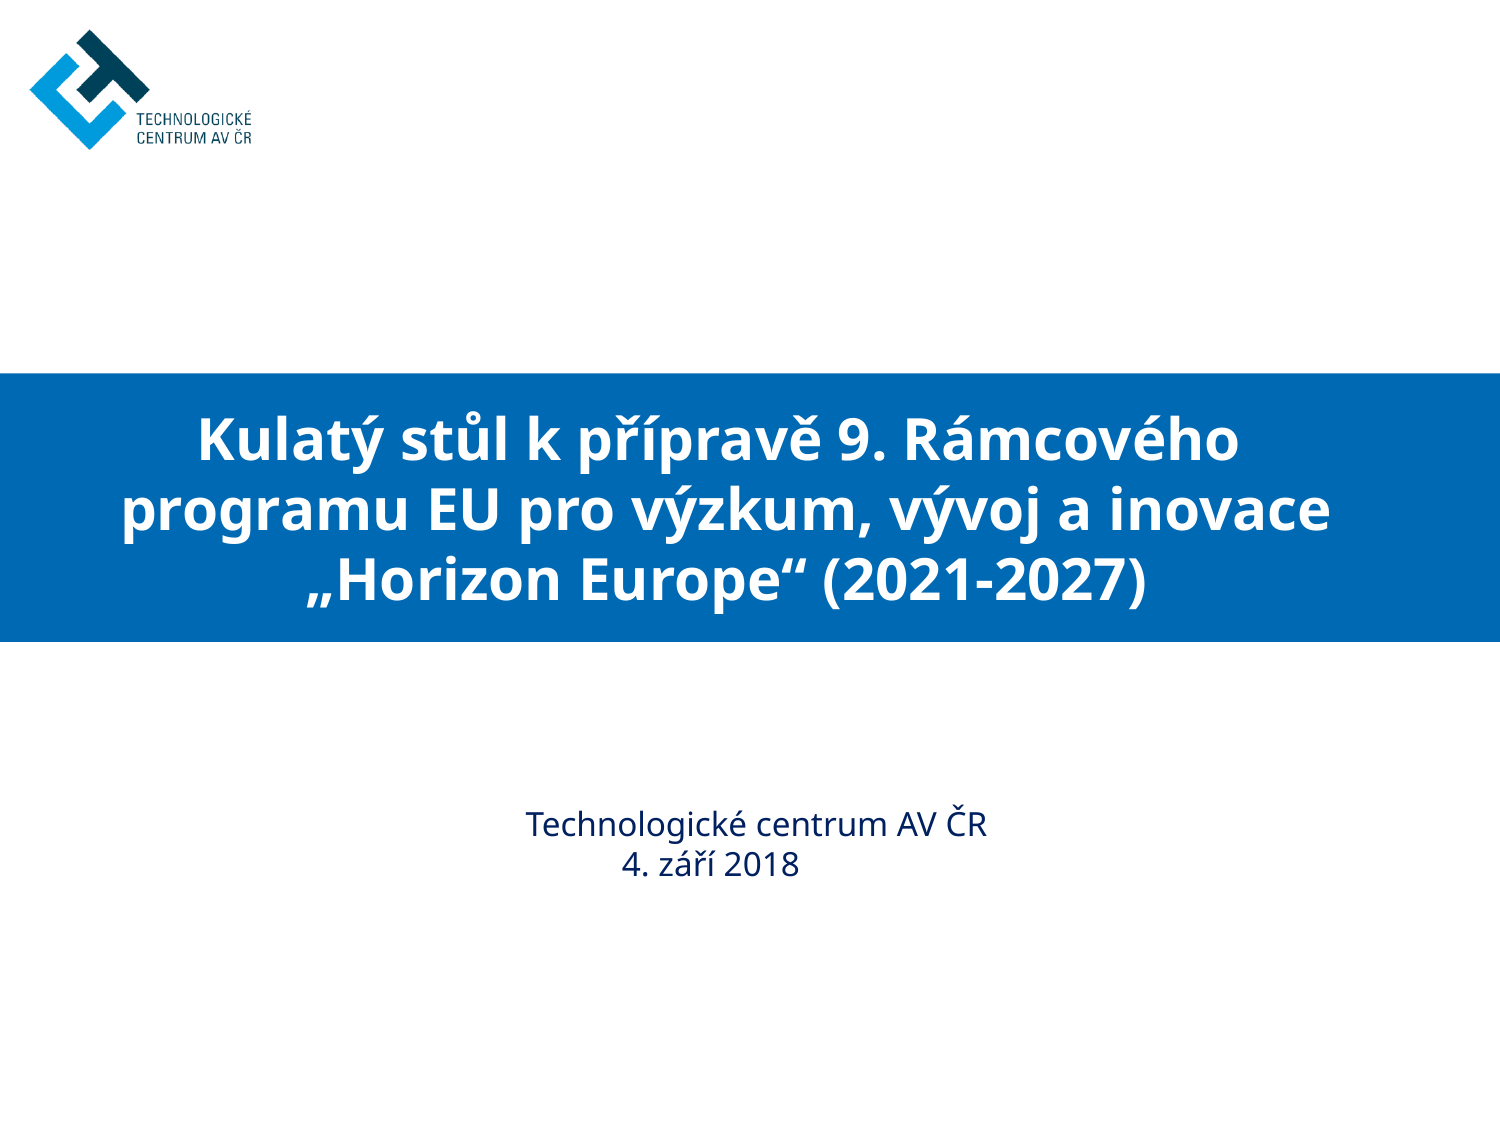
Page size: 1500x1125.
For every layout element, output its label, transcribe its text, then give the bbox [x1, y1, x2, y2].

picture [29, 91, 87, 150]
text_box [0, 371, 1500, 644]
picture [29, 29, 251, 150]
slide_number Technologické centrum AV ČR 4. září 2018 [525, 803, 1046, 882]
text_box Kulatý stůl k přípravě 9. Rámcového programu EU pro výzkum, vývoj a inovace „Horizon Europe“ (2021-2027) [76, 401, 1377, 602]
